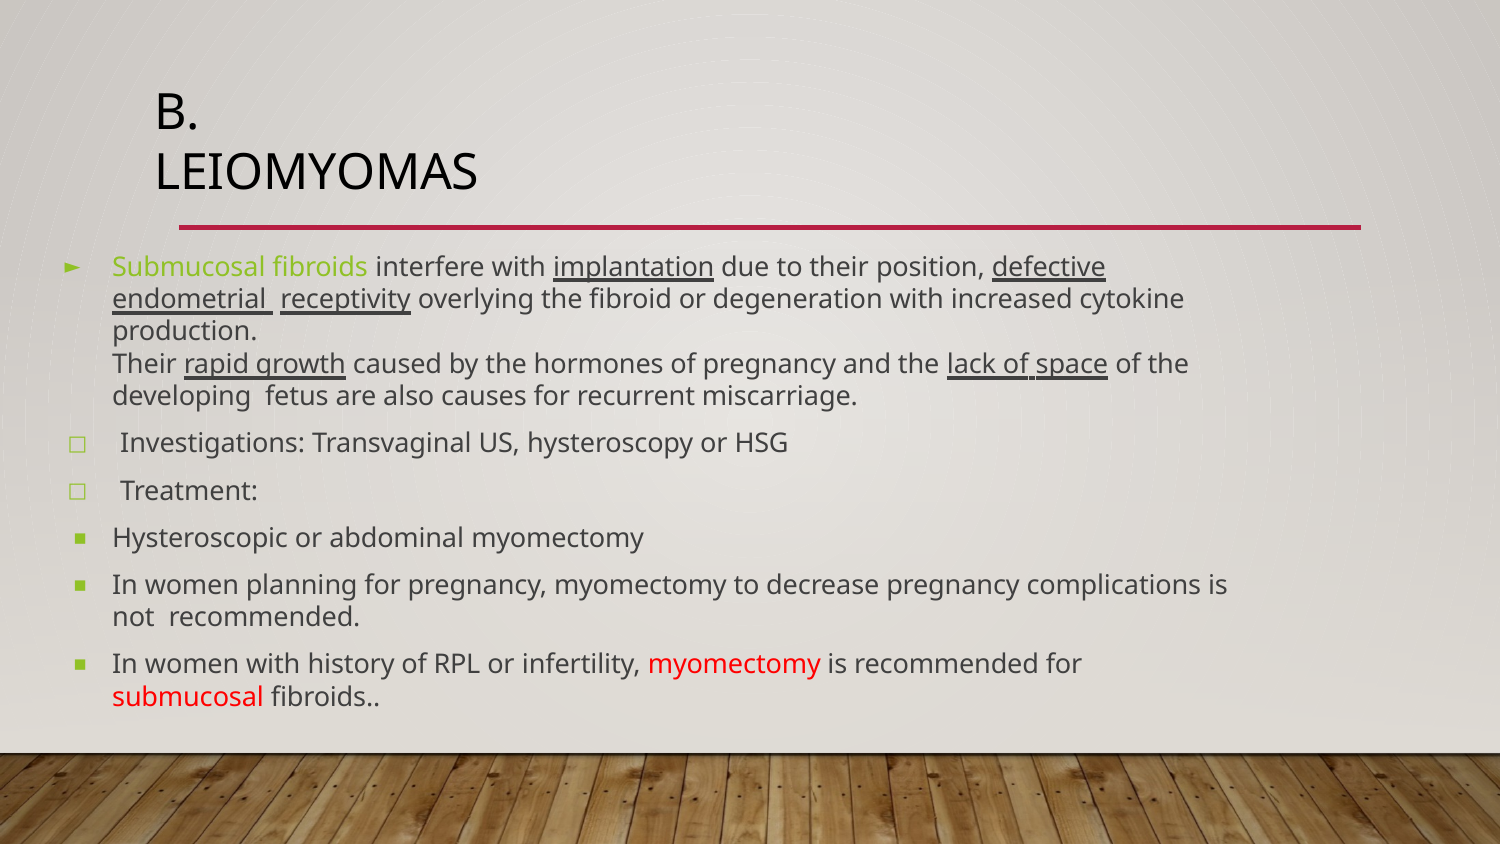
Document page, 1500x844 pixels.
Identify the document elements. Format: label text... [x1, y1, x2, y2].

picture [0, 753, 1500, 844]
text_box Submucosal fibroids interfere with implantation due to their position, defective endometrial receptivity overlying the fibroid or degeneration with increased cytokine production. Their rapid growth caused by the hormones of pregnancy and the lack of space of the developing fetus are also causes for recurrent miscarriage. Investigations: Transvaginal US, hysteroscopy or HSG Treatment: Hysteroscopic or abdominal myomectomy In women planning for pregnancy, myomectomy to decrease pregnancy complications is not recommended. In women with history of RPL or infertility, myomectomy is recommended for submucosal fibroids.. [62, 246, 1325, 712]
title B. Leiomyomas [152, 77, 535, 221]
